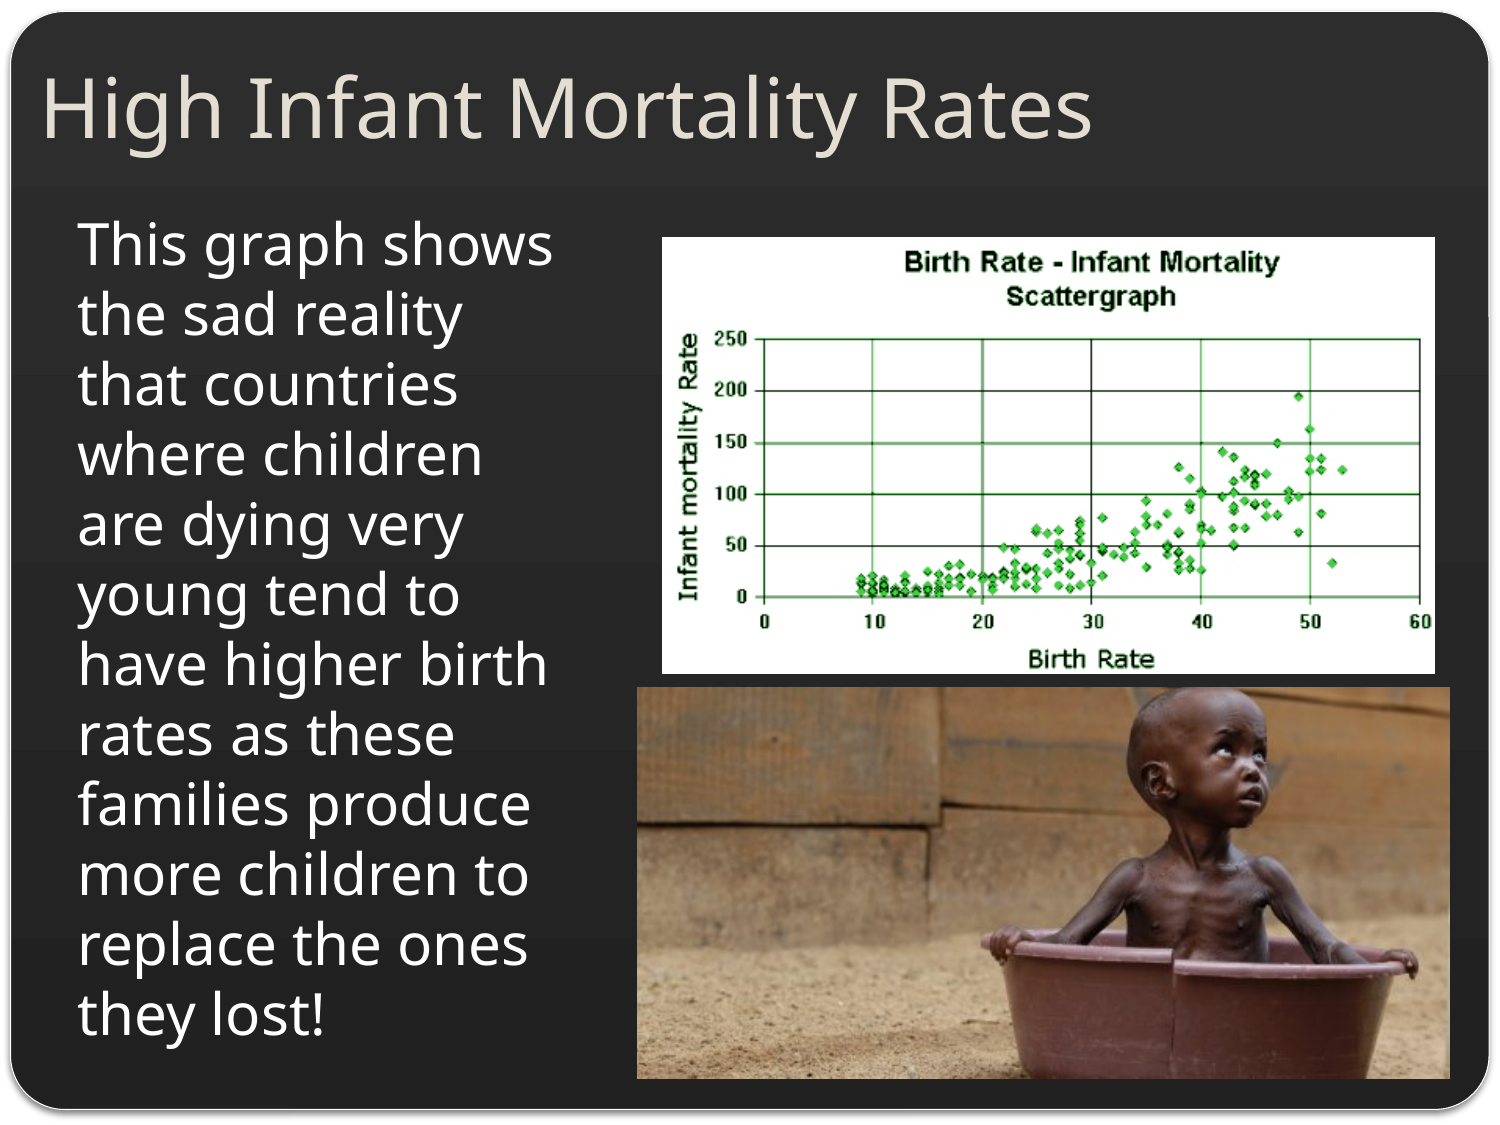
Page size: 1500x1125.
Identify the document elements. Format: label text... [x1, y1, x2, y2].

picture [637, 687, 1451, 1079]
title High Infant Mortality Rates [24, 37, 1300, 170]
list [662, 237, 1435, 674]
list This graph shows the sad reality that countries where children are dying very young tend to have higher birth rates as these families produce more children to replace the ones they lost! [62, 200, 600, 825]
